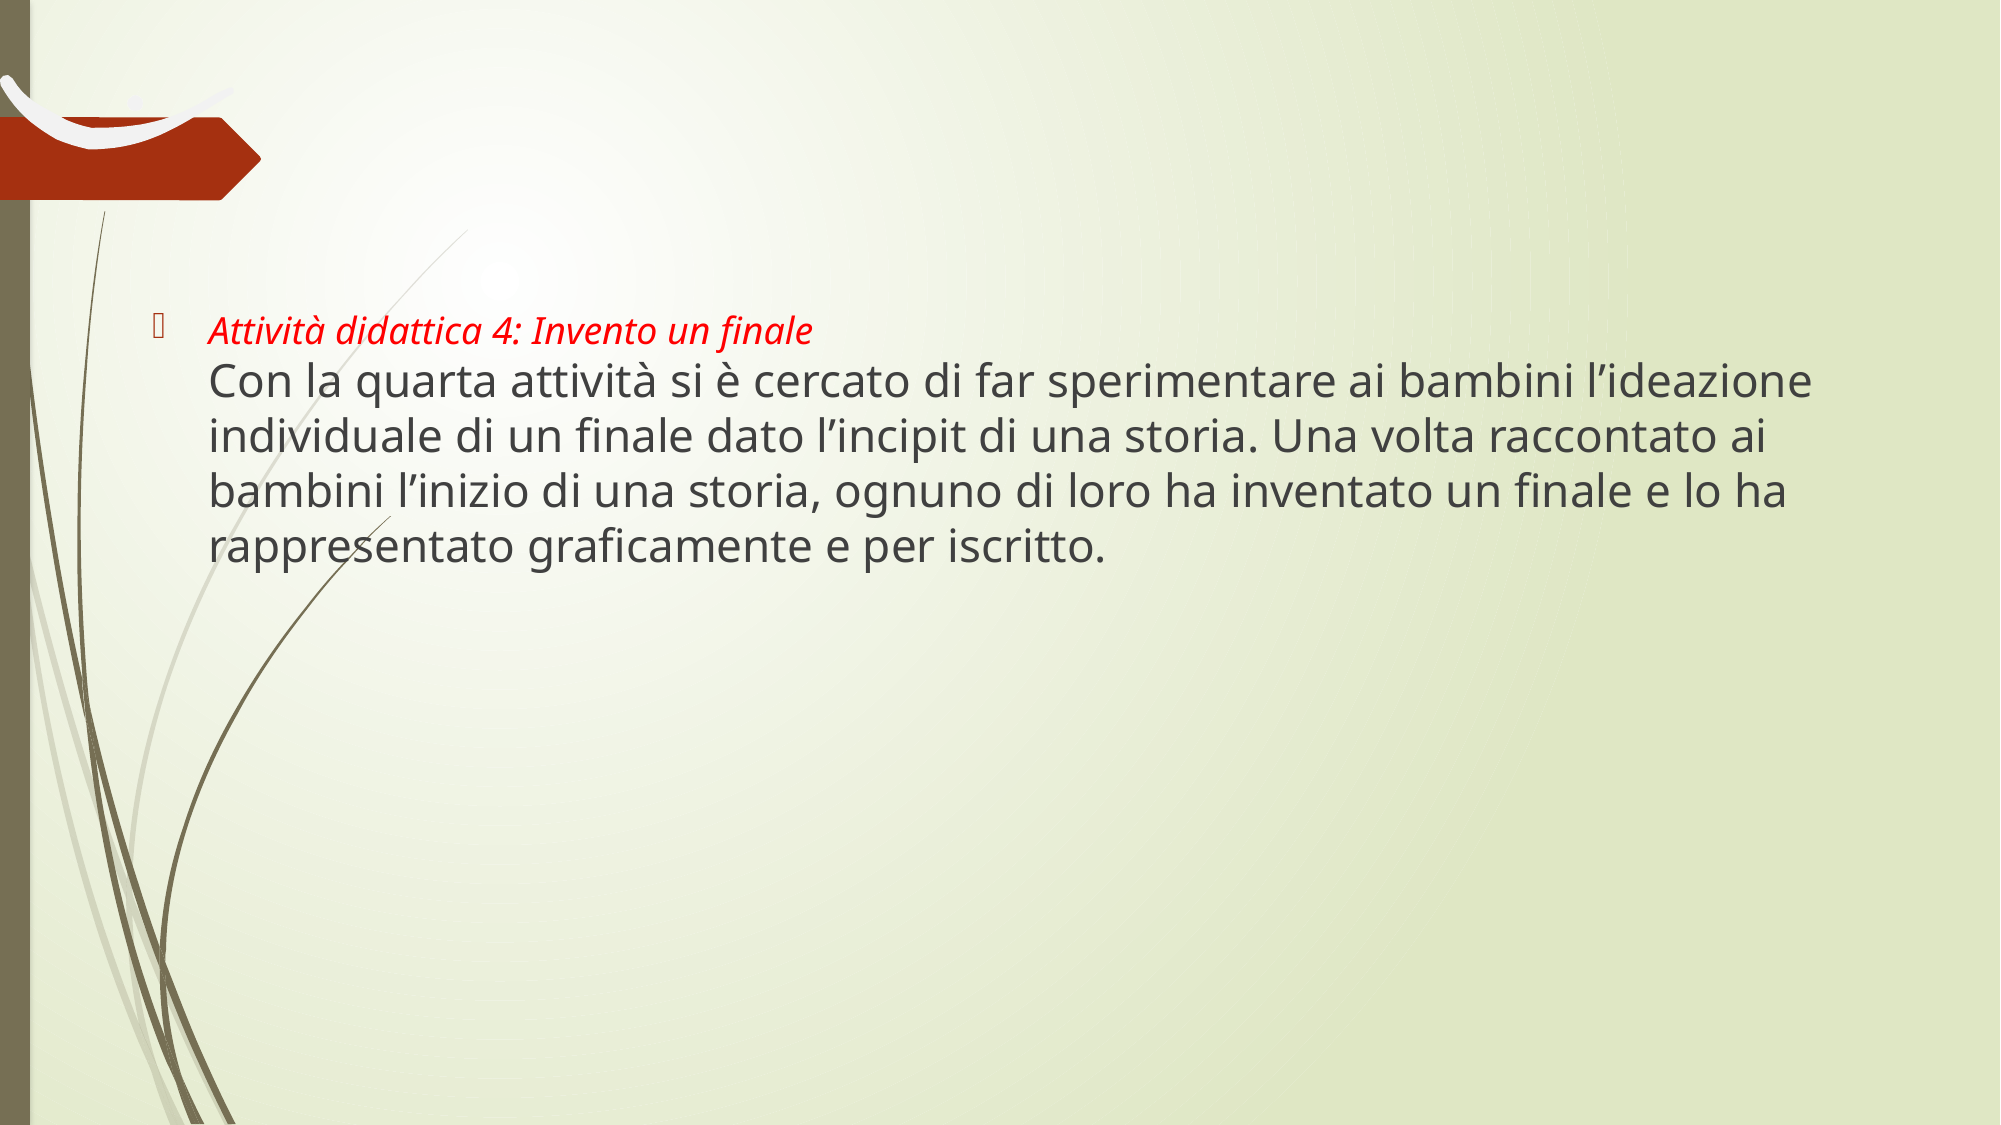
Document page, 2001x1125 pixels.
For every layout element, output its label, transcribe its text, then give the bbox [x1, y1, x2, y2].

list Attività didattica 4: Invento un finale Con la quarta attività si è cercato di far sperimentare ai bambini l’ideazione individuale di un finale dato l’incipit di una storia. Una volta raccontato ai bambini l’inizio di una storia, ognuno di loro ha inventato un finale e lo ha rappresentato graficamente e per iscritto. [137, 299, 1863, 642]
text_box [0, 74, 234, 150]
